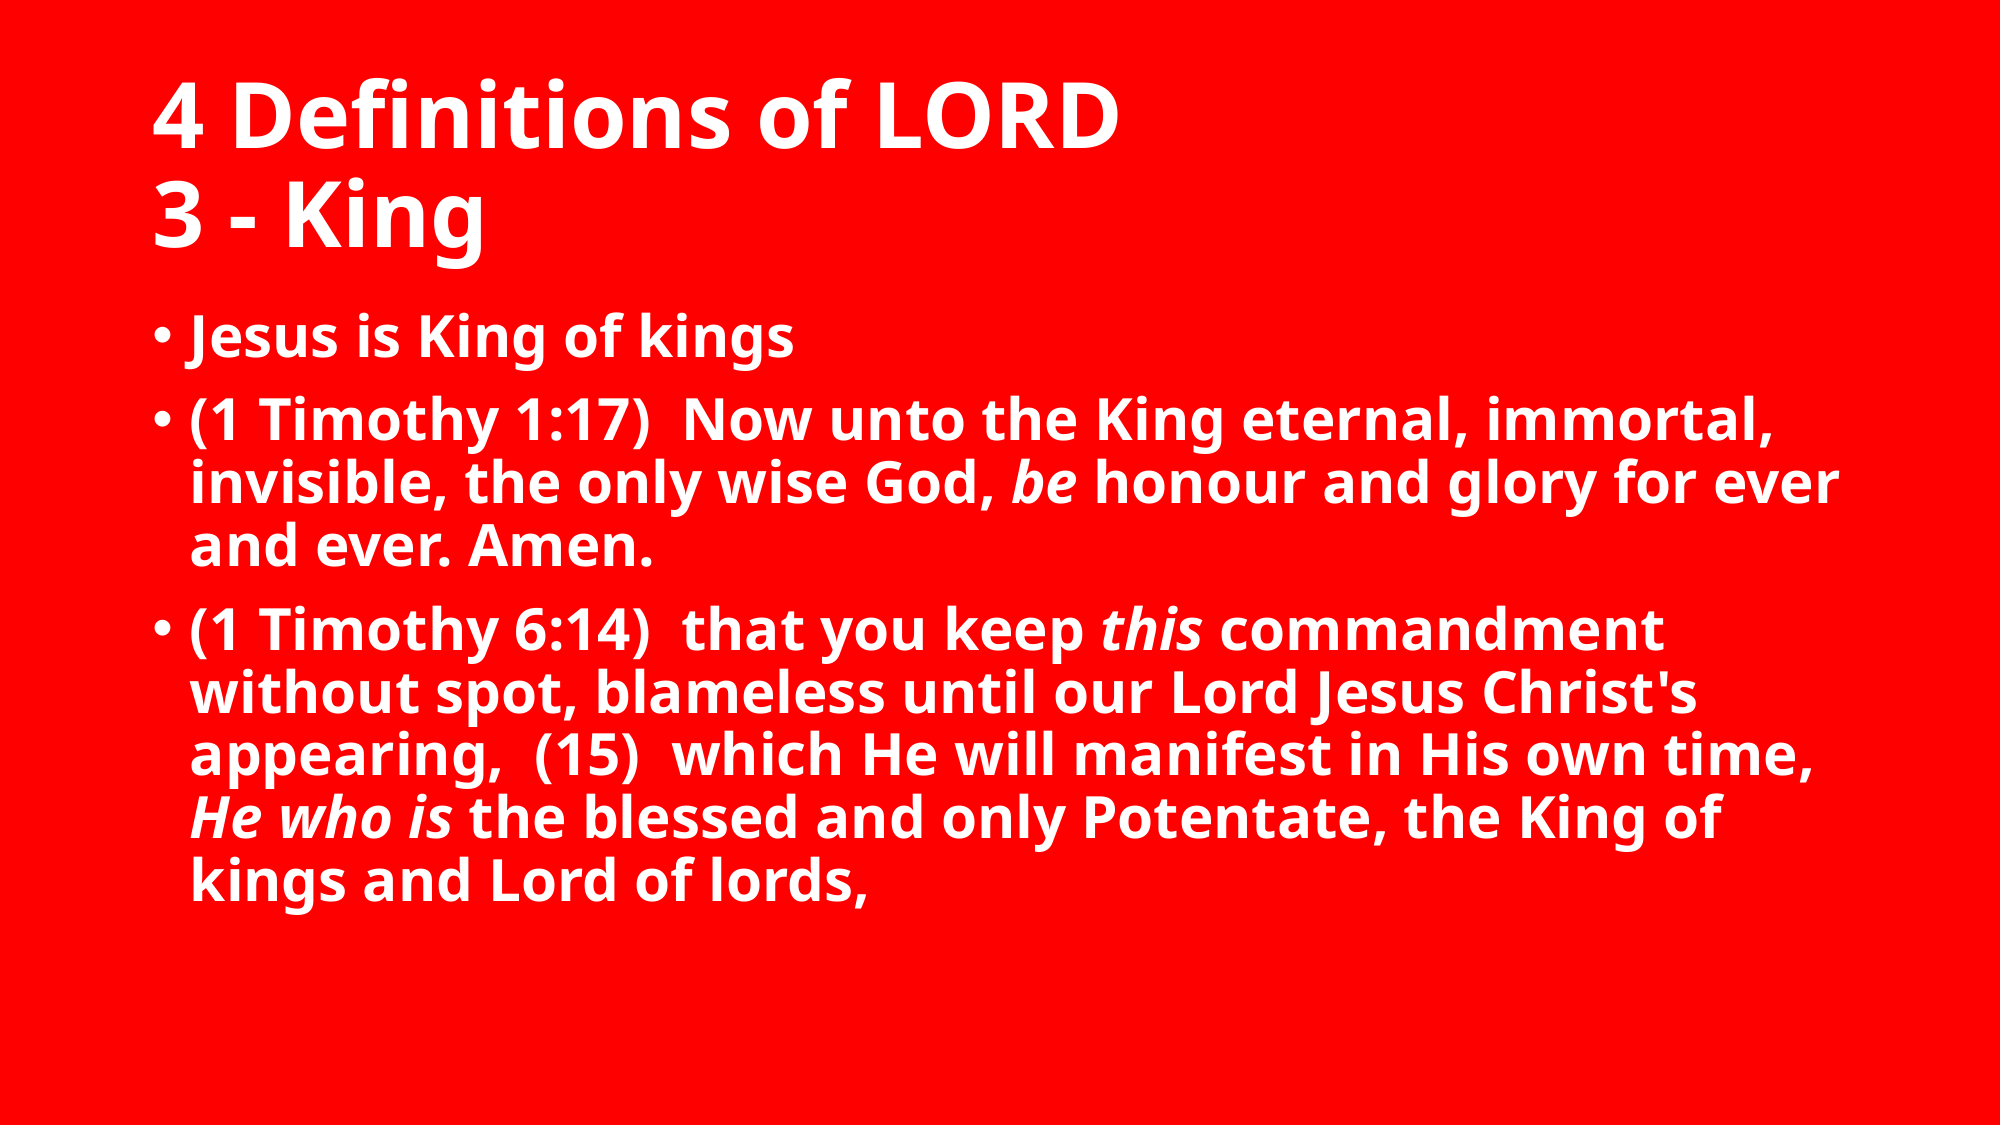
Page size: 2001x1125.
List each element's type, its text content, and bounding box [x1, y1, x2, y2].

list Jesus is King of kings (1 Timothy 1:17) Now unto the King eternal, immortal, invisible, the only wise God, be honour and glory for ever and ever. Amen. (1 Timothy 6:14) that you keep this commandment without spot, blameless until our Lord Jesus Christ's appearing, (15) which He will manifest in His own time, He who is the blessed and only Potentate, the King of kings and Lord of lords, [137, 299, 1863, 1014]
title 4 Definitions of LORD 3 - King [137, 59, 1863, 278]
